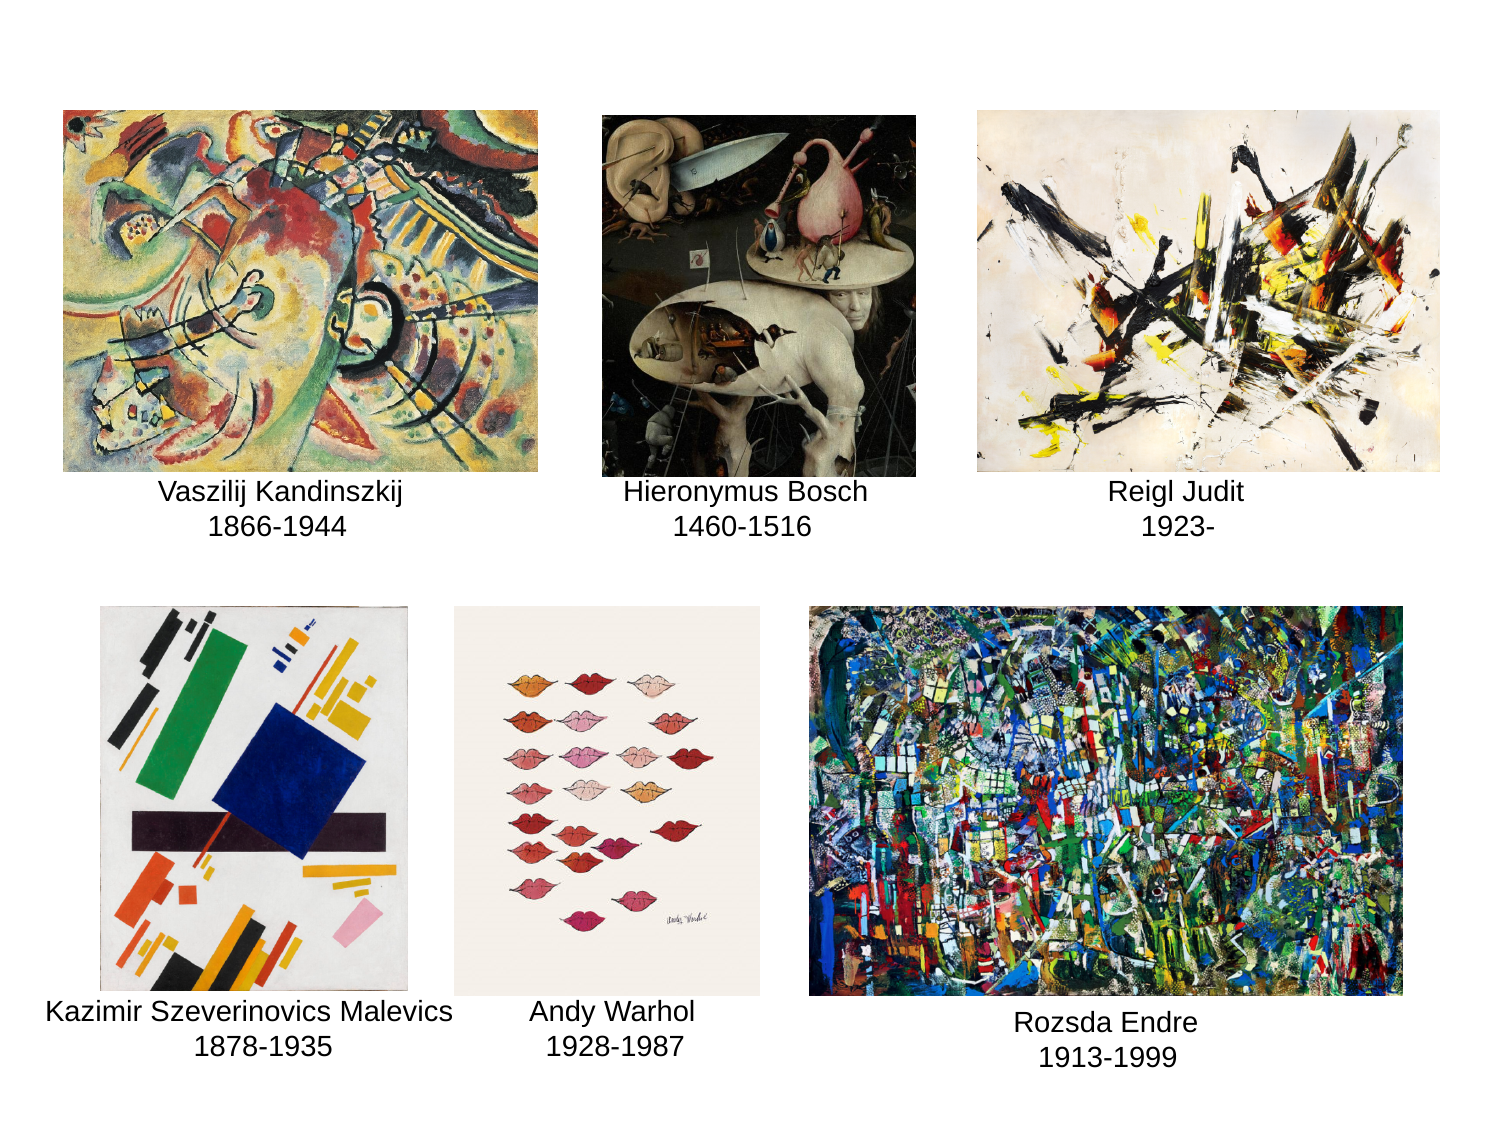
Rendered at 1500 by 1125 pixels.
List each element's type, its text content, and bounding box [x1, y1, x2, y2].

picture [63, 110, 538, 472]
text_box Kazimir Szeverinovics Malevics 1878-1935 [30, 984, 469, 1070]
picture [808, 606, 1403, 996]
text_box Reigl Judit 1923- [1092, 479, 1260, 550]
picture [977, 110, 1441, 472]
text_box Vaszilij Kandinszkij 1866-1944 [143, 480, 419, 550]
text_box Andy Warhol 1928-1987 [514, 1005, 711, 1070]
picture [602, 115, 916, 477]
picture [454, 606, 761, 996]
picture [100, 606, 408, 991]
text_box Rozsda Endre 1913-1999 [998, 1005, 1214, 1081]
text_box Hieronymus Bosch 1460-1516 [608, 486, 892, 550]
